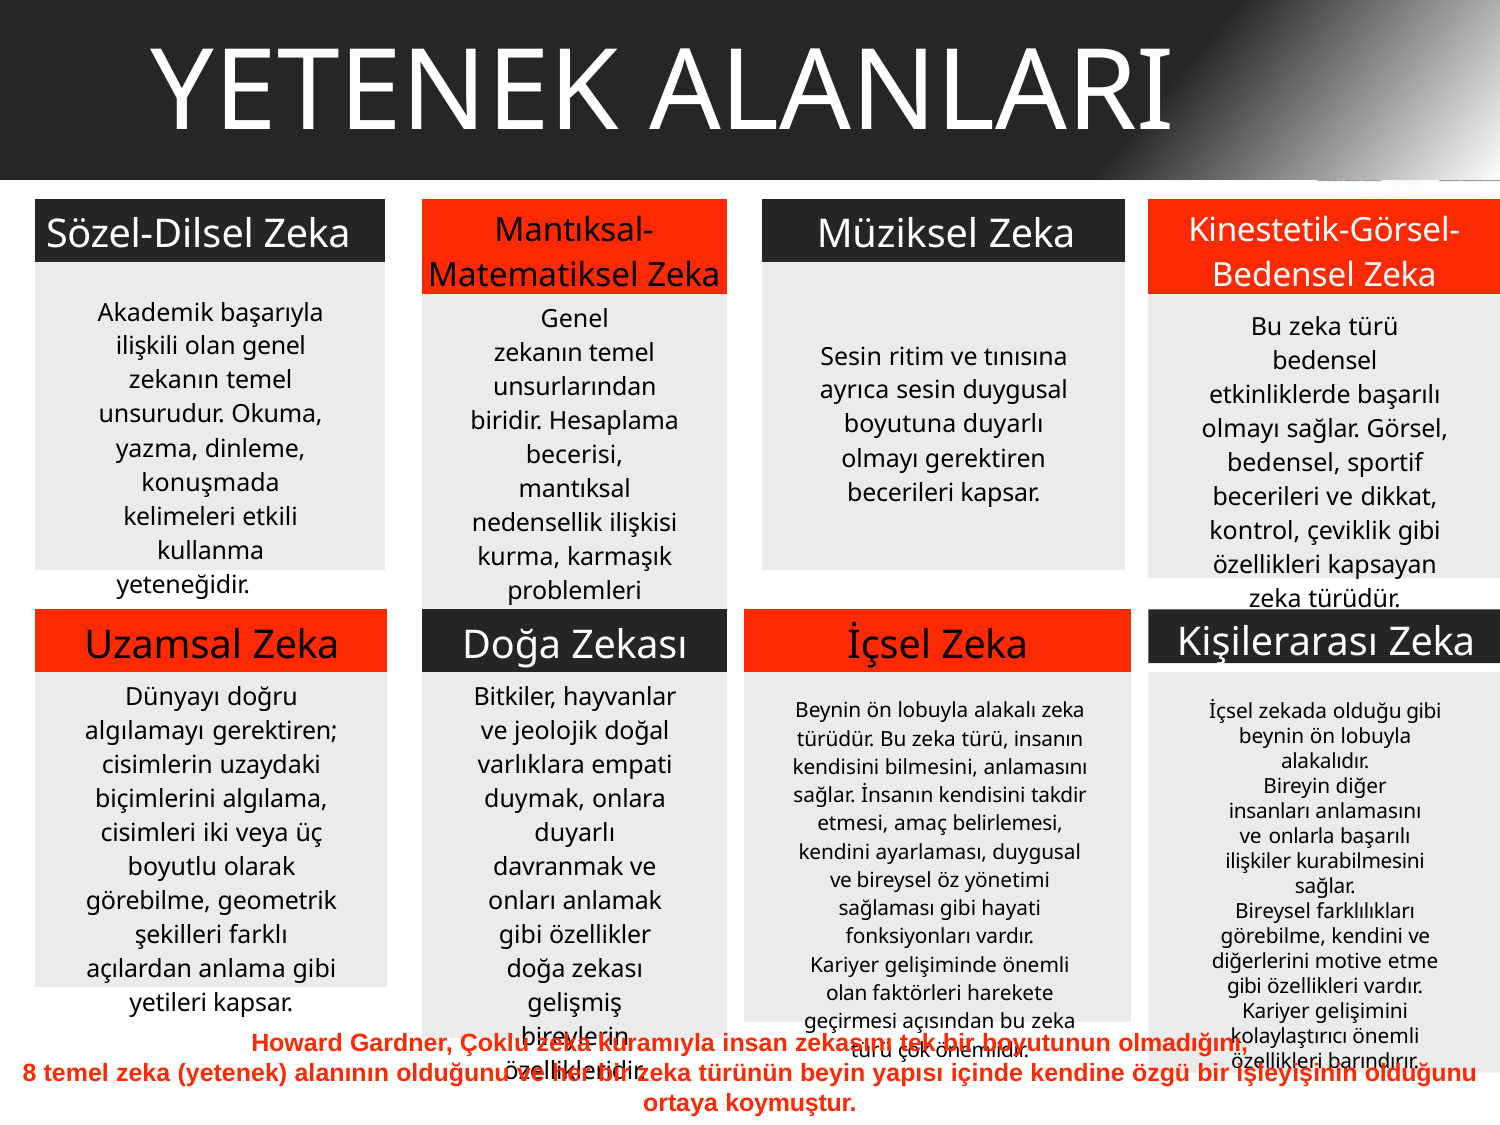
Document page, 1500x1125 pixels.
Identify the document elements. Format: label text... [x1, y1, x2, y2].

text_box Howard Gardner, Çoklu zeka kuramıyla insan zekasını tek bir boyutunun olmadığını, 8 temel zeka (yetenek) alanının olduğunu ve her bir zeka türünün beyin yapısı içinde kendine özgü bir işleyişinin olduğunu ortaya koymuştur. [21, 1024, 1479, 1117]
table_cell Bu zeka türü bedensel etkinliklerde başarılı olmayı sağlar. Görsel, bedensel, sportif becerileri ve dikkat, kontrol, çeviklik gibi özellikleri kapsayan zeka türüdür. [1148, 294, 1500, 578]
table_header Sözel-Dilsel Zeka [35, 202, 385, 262]
table_header Kinestetik-Görsel- Bedensel Zeka [1148, 201, 1500, 294]
table_header Müziksel Zeka [762, 202, 1125, 262]
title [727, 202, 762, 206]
table_cell Dünyayı doğru algılamayı gerektiren; cisimlerin uzaydaki biçimlerini algılama, cisimleri iki veya üç boyutlu olarak görebilme, geometrik şekilleri farklı açılardan anlama gibi yetileri kapsar. [35, 672, 387, 987]
table_header Uzamsal Zeka [35, 609, 387, 672]
table_cell Sesin ritim ve tınısına ayrıca sesin duygusal boyutuna duyarlı olmayı gerektiren becerileri kapsar. [762, 262, 1125, 570]
text_box Kişilerarası Zeka [1148, 609, 1500, 664]
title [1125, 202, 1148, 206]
table_cell Beynin ön lobuyla alakalı zeka türüdür. Bu zeka türü, insanın kendisini bilmesini, anlamasını sağlar. İnsanın kendisini takdir etmesi, amaç belirlemesi, kendini ayarlaması, duygusal ve bireysel öz yönetimi sağlaması gibi hayati fonksiyonları vardır. Kariyer gelişiminde önemli olan faktörleri harekete geçirmesi açısından bu zeka türü çok önemlidir. [744, 672, 1131, 1022]
text_box İçsel zekada olduğu gibi beynin ön lobuyla alakalıdır. Bireyin diğer insanları anlamasını ve onlarla başarılı ilişkiler kurabilmesini sağlar. Bireysel farklılıkları görebilme, kendini ve diğerlerini motive etme gibi özellikleri vardır. Kariyer gelişimini kolaylaştırıcı önemli özellikleri barındırır. [1148, 671, 1500, 1073]
table_header Mantıksal- Matematiksel Zeka [422, 202, 727, 294]
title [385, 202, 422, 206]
table_cell Genel zekanın temel unsurlarından biridir. Hesaplama becerisi, mantıksal nedensellik ilişkisi kurma, karmaşık problemleri çözme becerilerini kapsar. [422, 294, 727, 609]
table_header Doğa Zekası [422, 609, 727, 672]
table_cell Akademik başarıyla ilişkili olan genel zekanın temel unsurudur. Okuma, yazma, dinleme, konuşmada kelimeleri etkili kullanma yeteneğidir. [35, 262, 385, 570]
table_cell Bitkiler, hayvanlar ve jeolojik doğal varlıklara empati duymak, onlara duyarlı davranmak ve onları anlamak gibi özellikler doğa zekası gelişmiş bireylerin özellikleridir. [422, 672, 727, 1024]
table_header İçsel Zeka [744, 609, 1131, 672]
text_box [0, 0, 1500, 194]
